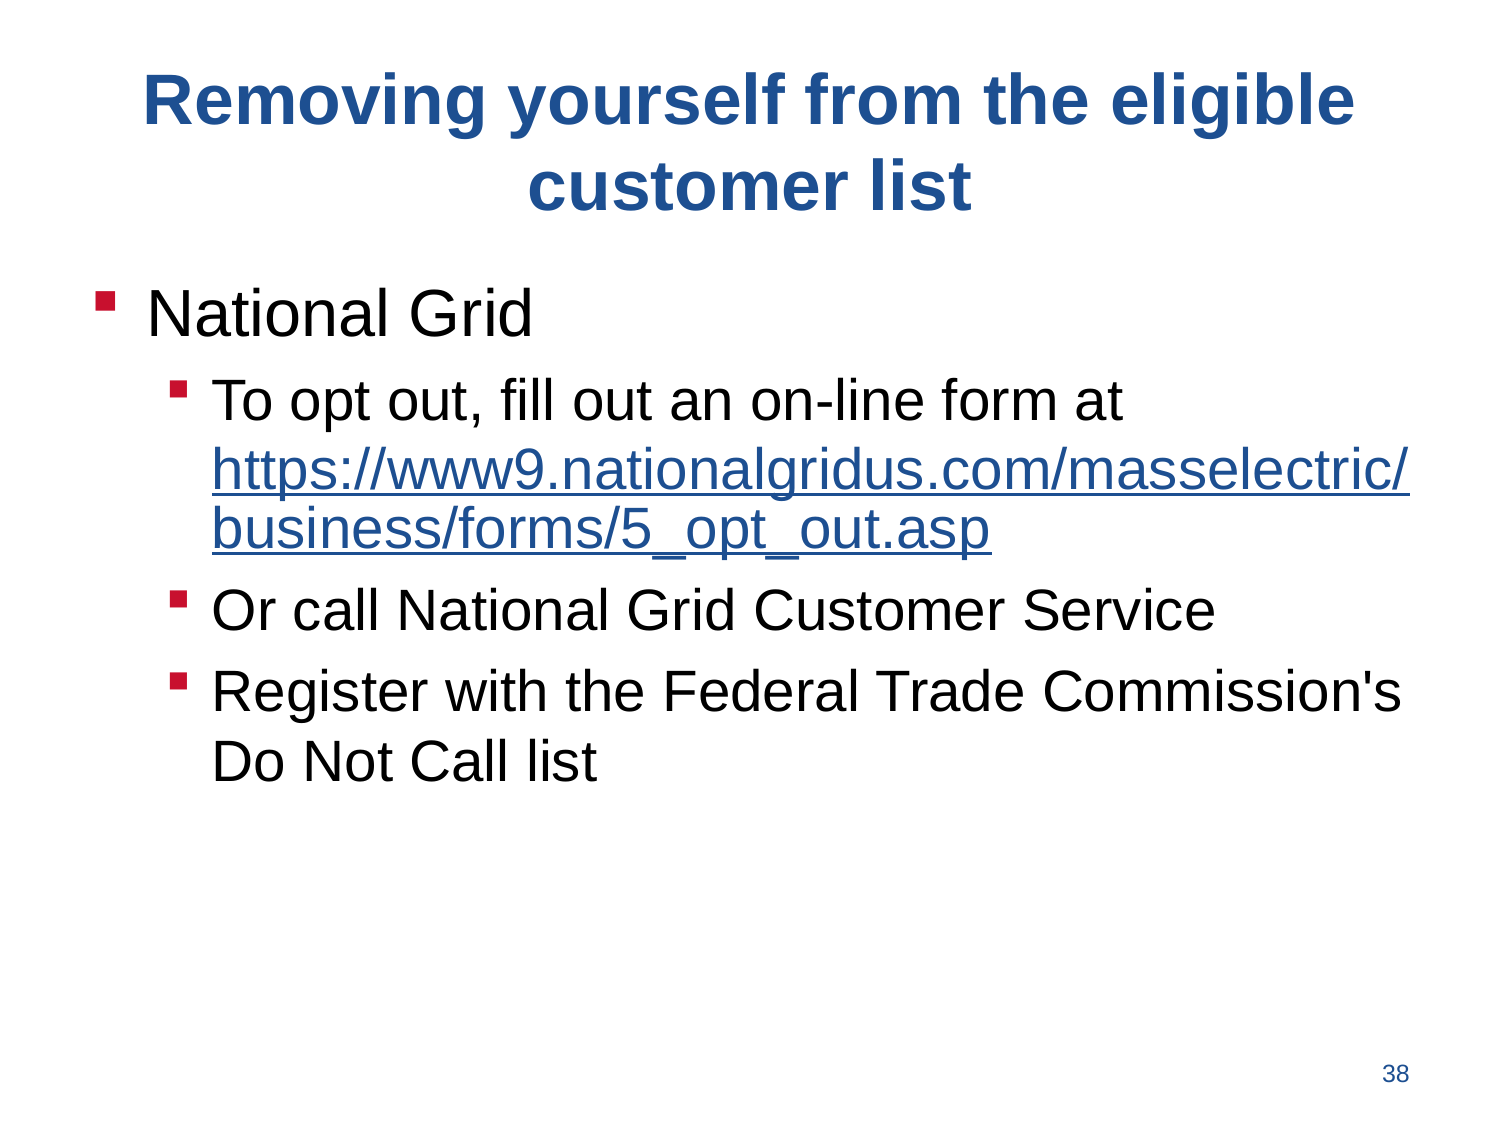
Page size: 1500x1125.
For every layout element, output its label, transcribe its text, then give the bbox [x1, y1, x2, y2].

title Removing yourself from the eligible customer list [75, 45, 1425, 233]
list National Grid To opt out, fill out an on-line form at https://www9.nationalgridus.com/masselectric/business/forms/5_opt_out.asp Or call National Grid Customer Service Register with the Federal Trade Commission's Do Not Call list [75, 262, 1425, 1005]
slide_number 38 [1074, 1042, 1425, 1103]
